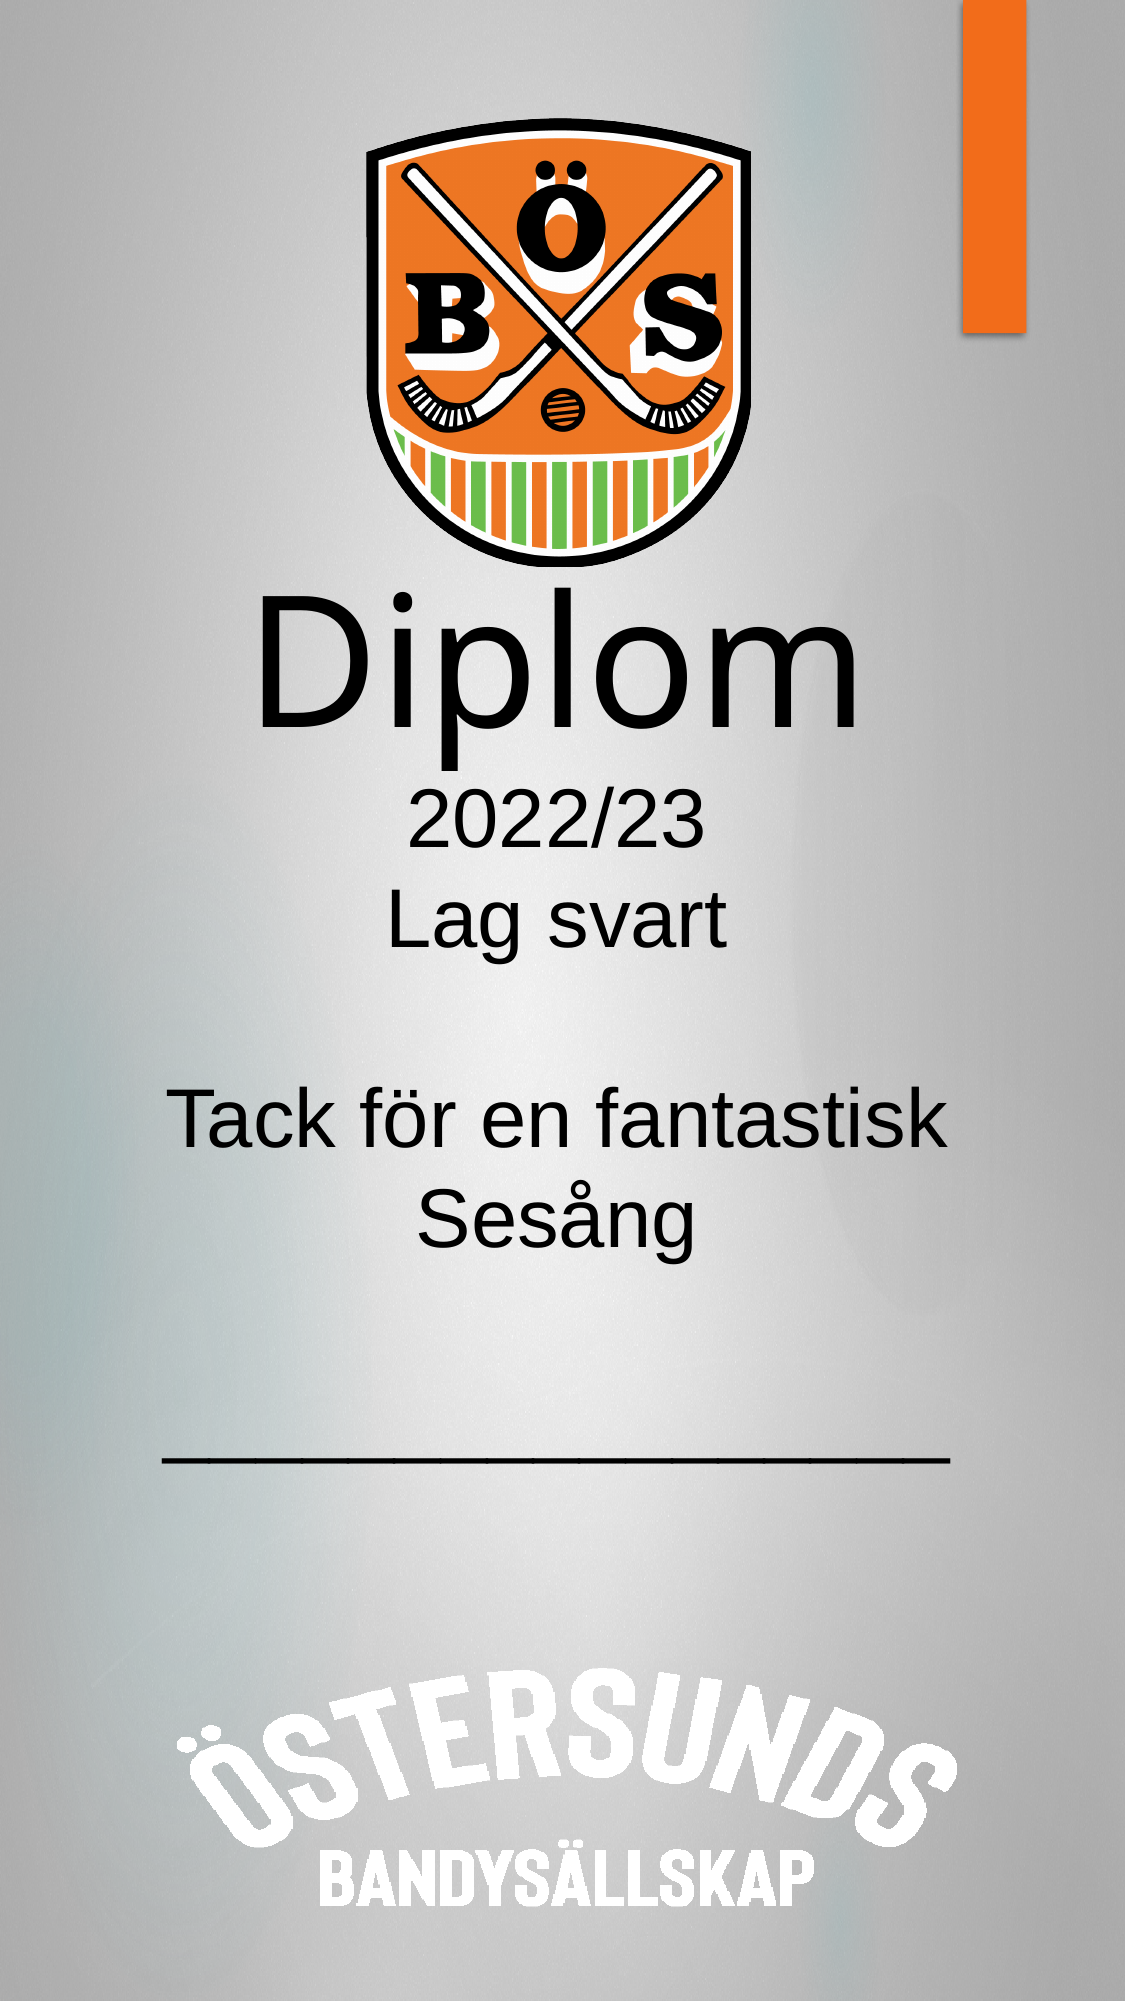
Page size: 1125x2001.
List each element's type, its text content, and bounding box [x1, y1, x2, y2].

picture [0, 0, 1125, 2001]
text_box Diplom 2022/23 Lag svart Tack för en fantastisk Sesång _________________ [62, 376, 1052, 1921]
